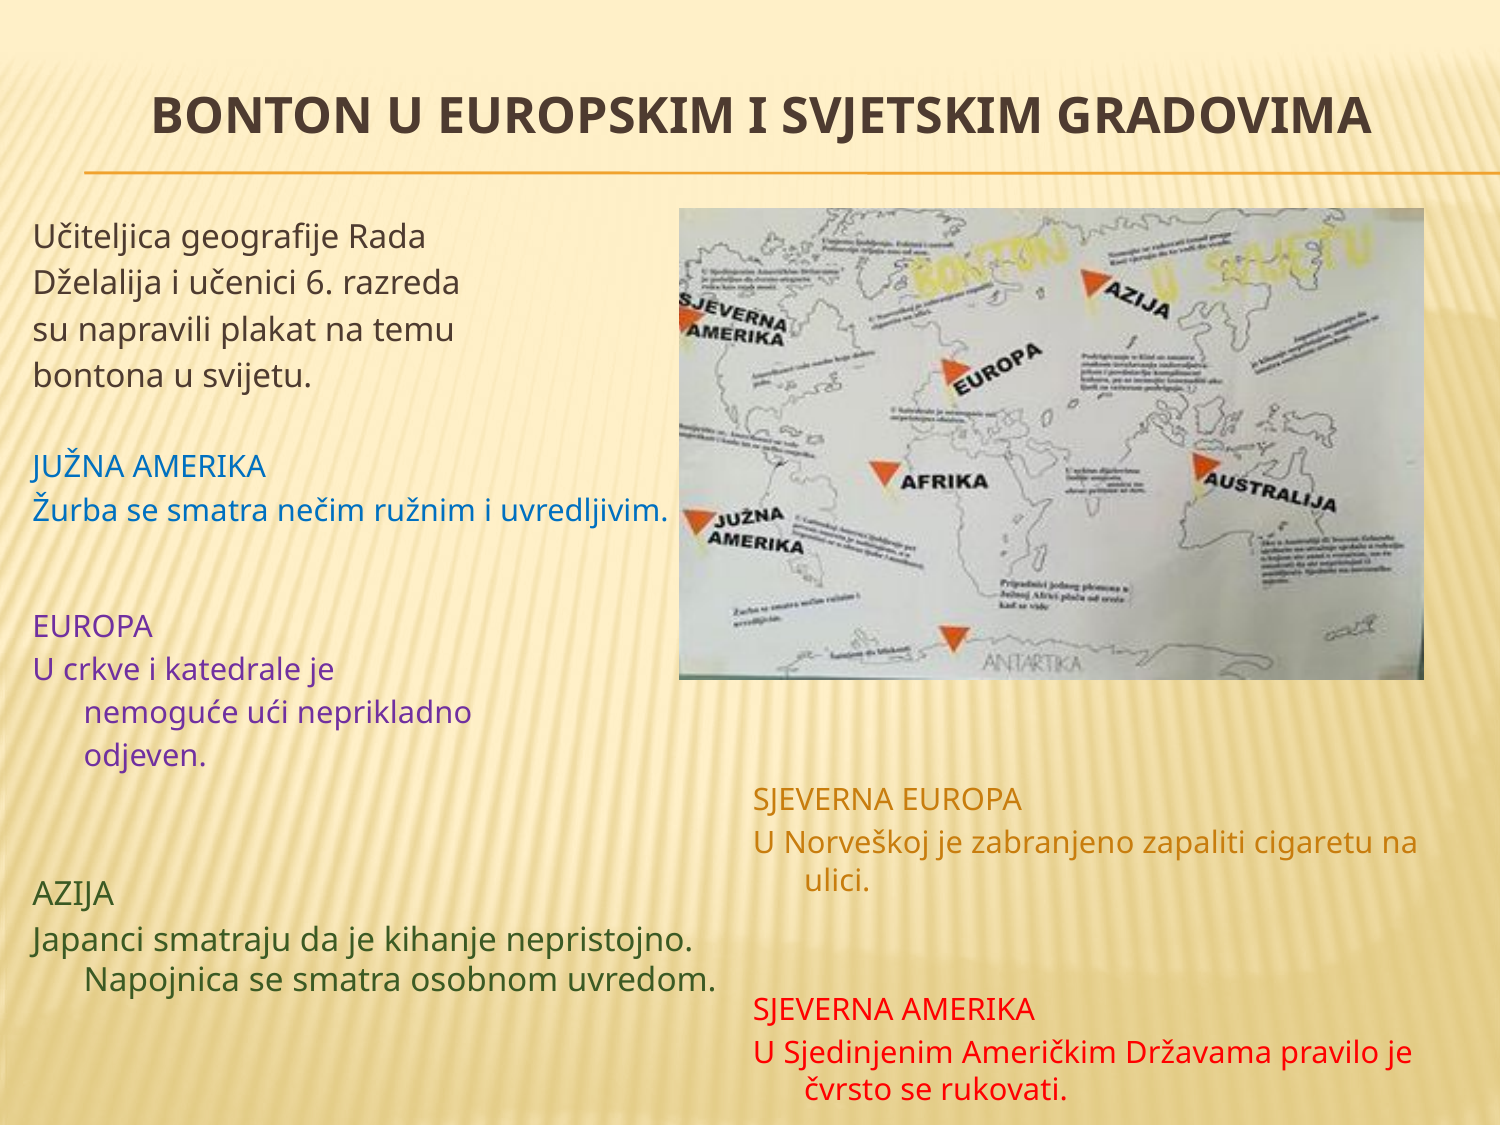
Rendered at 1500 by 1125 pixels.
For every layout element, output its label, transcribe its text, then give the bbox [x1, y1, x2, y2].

picture [678, 207, 1424, 680]
title Bonton u europskim i svjetskim gradovima [49, 75, 1475, 213]
list SJEVERNA EUROPA U Norveškoj je zabranjeno zapaliti cigaretu na ulici. SJEVERNA AMERIKA U Sjedinjenim Američkim Državama pravilo je čvrsto se rukovati. [738, 262, 1475, 1125]
list Učiteljica geografije Rada Dželalija i učenici 6. razreda su napravili plakat na temu bontona u svijetu. JUŽNA AMERIKA Žurba se smatra nečim ružnim i uvredljivim. EUROPA U crkve i katedrale je nemoguće ući neprikladno odjeven. AZIJA Japanci smatraju da je kihanje nepristojno. Napojnica se smatra osobnom uvredom. [17, 208, 738, 1038]
